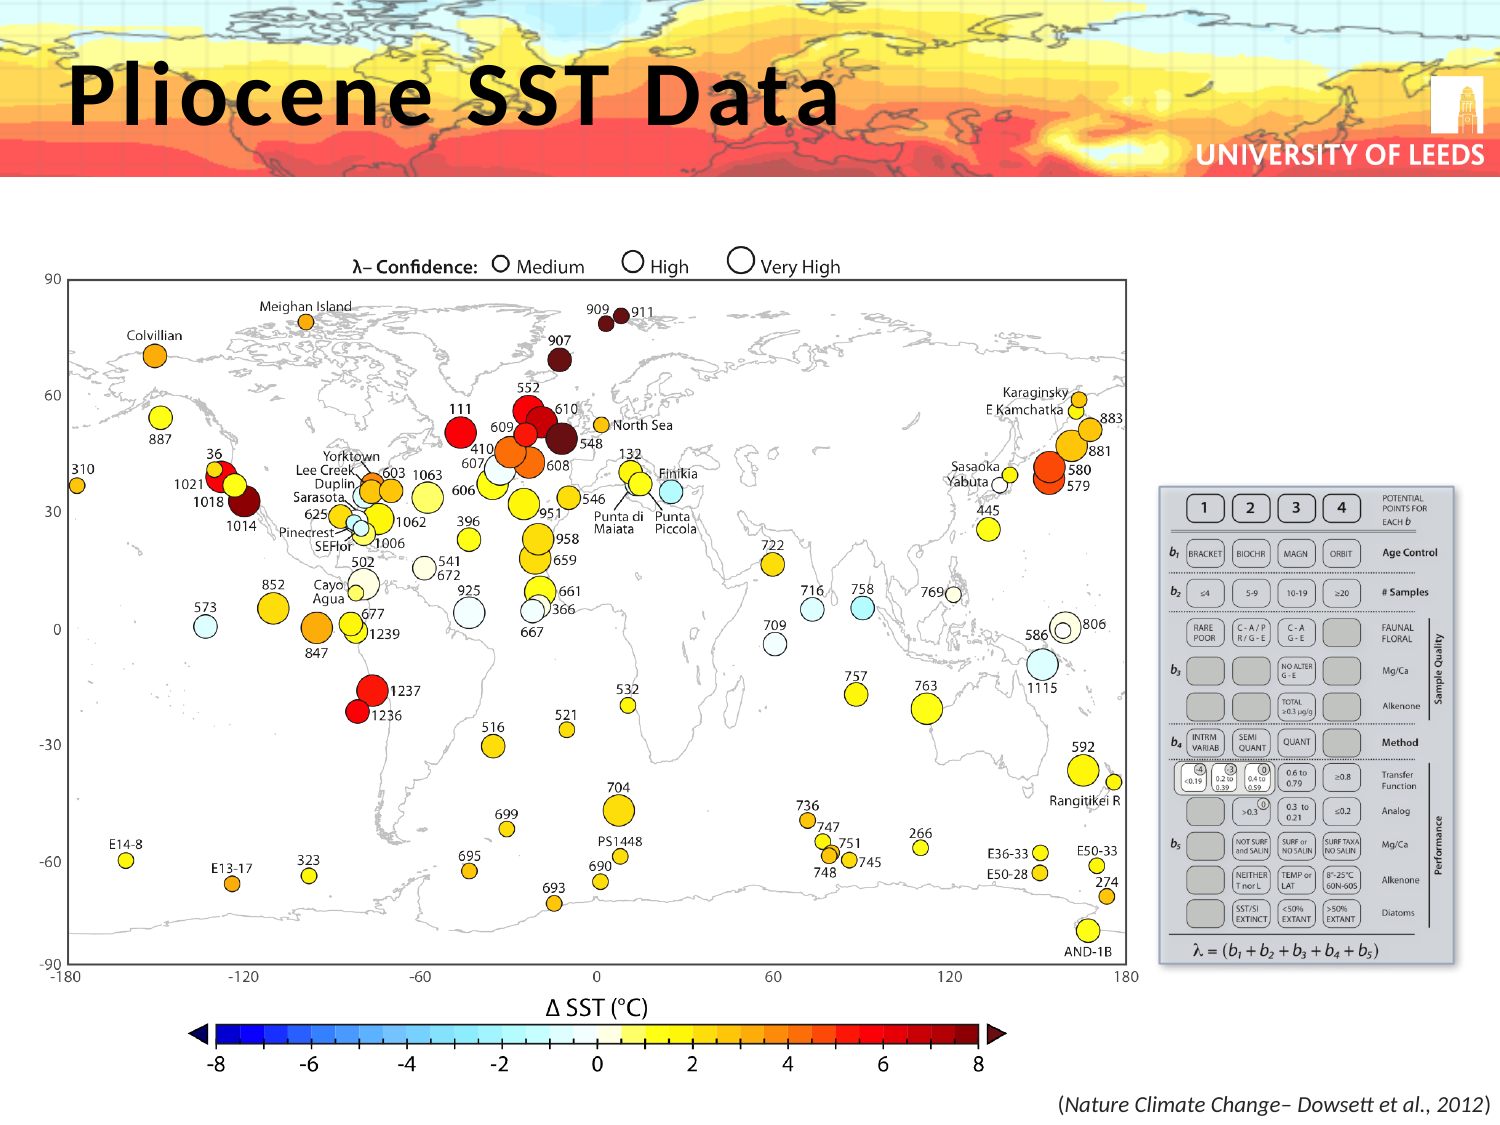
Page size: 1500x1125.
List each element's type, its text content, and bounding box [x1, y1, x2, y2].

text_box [0, 0, 1500, 178]
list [0, 236, 1395, 1083]
picture [1157, 485, 1455, 966]
text_box (Nature Climate Change– Dowsett et al., 2012) [1042, 1082, 1500, 1125]
